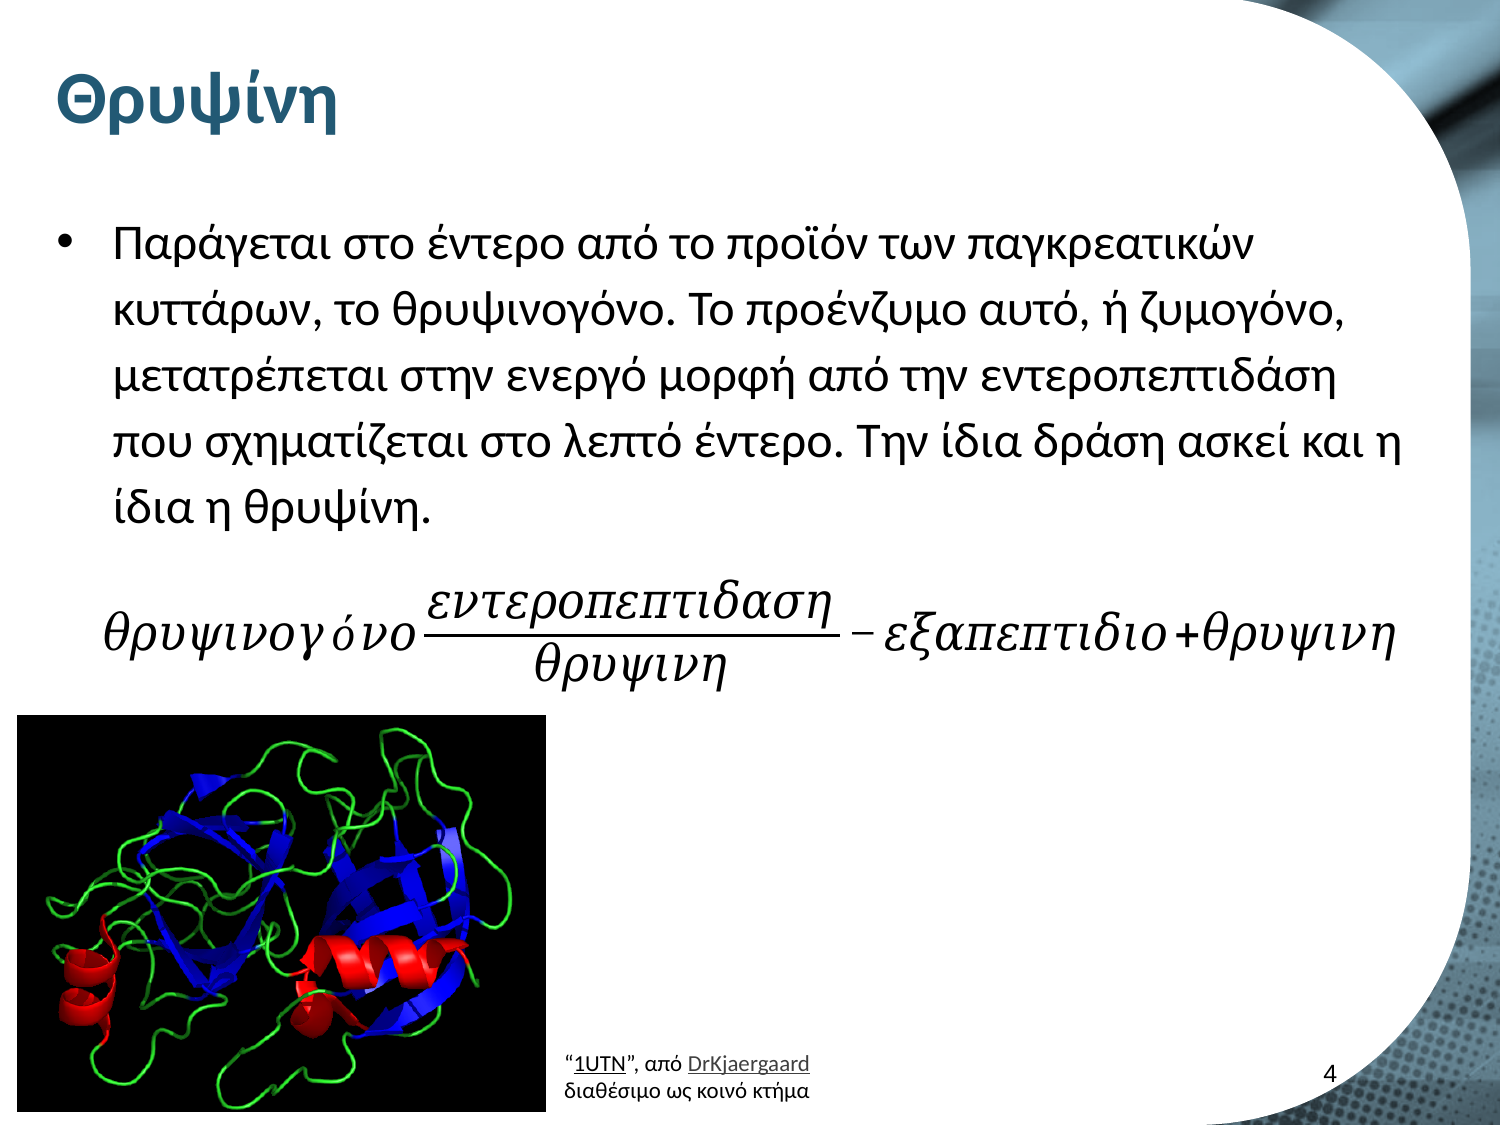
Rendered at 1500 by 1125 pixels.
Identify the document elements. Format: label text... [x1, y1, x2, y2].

list Παράγεται στο έντερο από το προϊόν των παγκρεατικών κυττάρων, το θρυψινογόνο. Το προένζυμο αυτό, ή ζυμογόνο, μετατρέπεται στην ενεργό μορφή από την εντεροπεπτιδάση που σχηματίζεται στο λεπτό έντερο. Την ίδια δράση ασκεί και η ίδια η θρυψίνη. [41, 196, 1425, 669]
title Θρυψίνη [41, 19, 1424, 169]
text_box “1UTN”, από DrKjaergaard διαθέσιμο ως κοινό κτήμα [551, 1040, 849, 1111]
slide_number 3 [1074, 1042, 1353, 1103]
picture [17, 715, 546, 1112]
